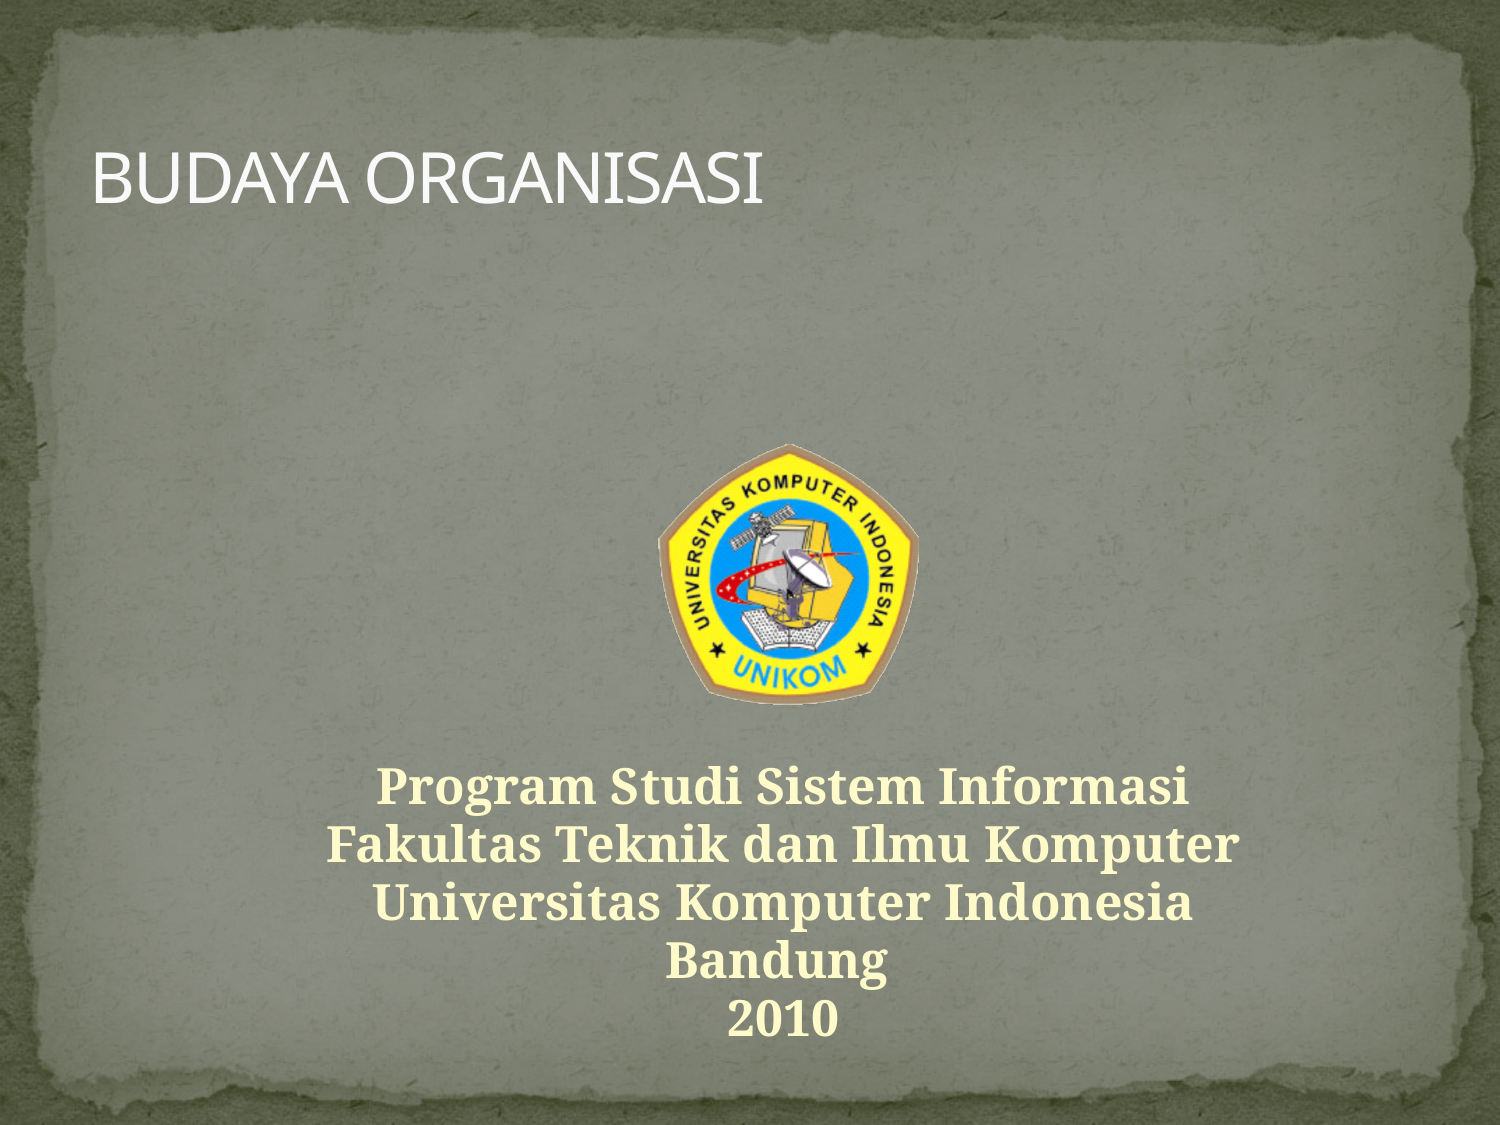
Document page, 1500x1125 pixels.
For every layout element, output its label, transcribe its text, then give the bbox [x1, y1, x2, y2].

title BUDAYA ORGANISASI [74, 24, 1425, 225]
text_box Program Studi Sistem Informasi Fakultas Teknik dan Ilmu Komputer Universitas Komputer Indonesia Bandung 2010 [258, 759, 1309, 1047]
picture [658, 444, 919, 705]
